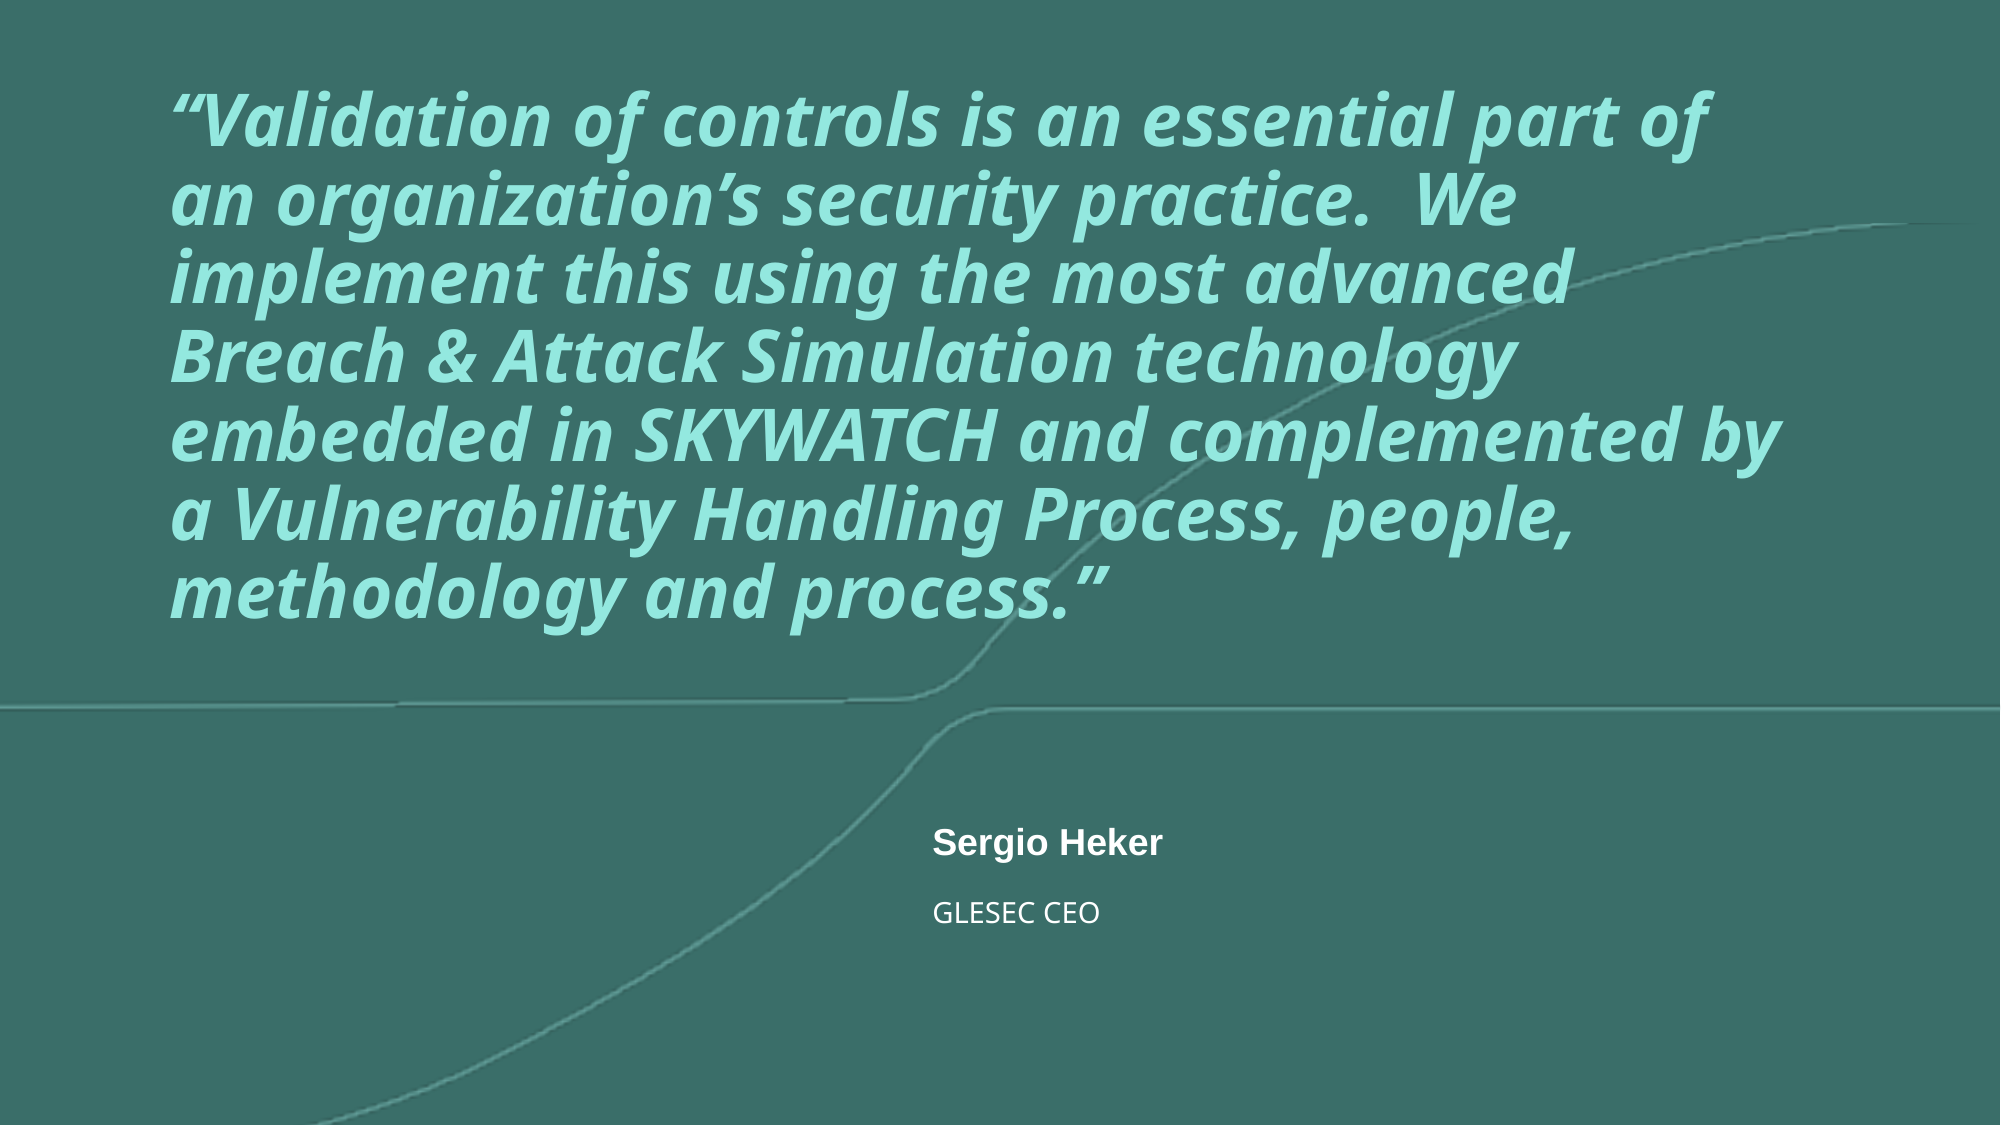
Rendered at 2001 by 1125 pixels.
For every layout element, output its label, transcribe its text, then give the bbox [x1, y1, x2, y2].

list Sergio Heker [917, 810, 1493, 879]
title “Validation of controls is an essential part of an organization’s security practice. We implement this using the most advanced Breach & Attack Simulation technology embedded in SKYWATCH and complemented by a Vulnerability Handling Process, people, methodology and process.” [154, 148, 1826, 643]
list GLESEC CEO [917, 886, 1493, 930]
